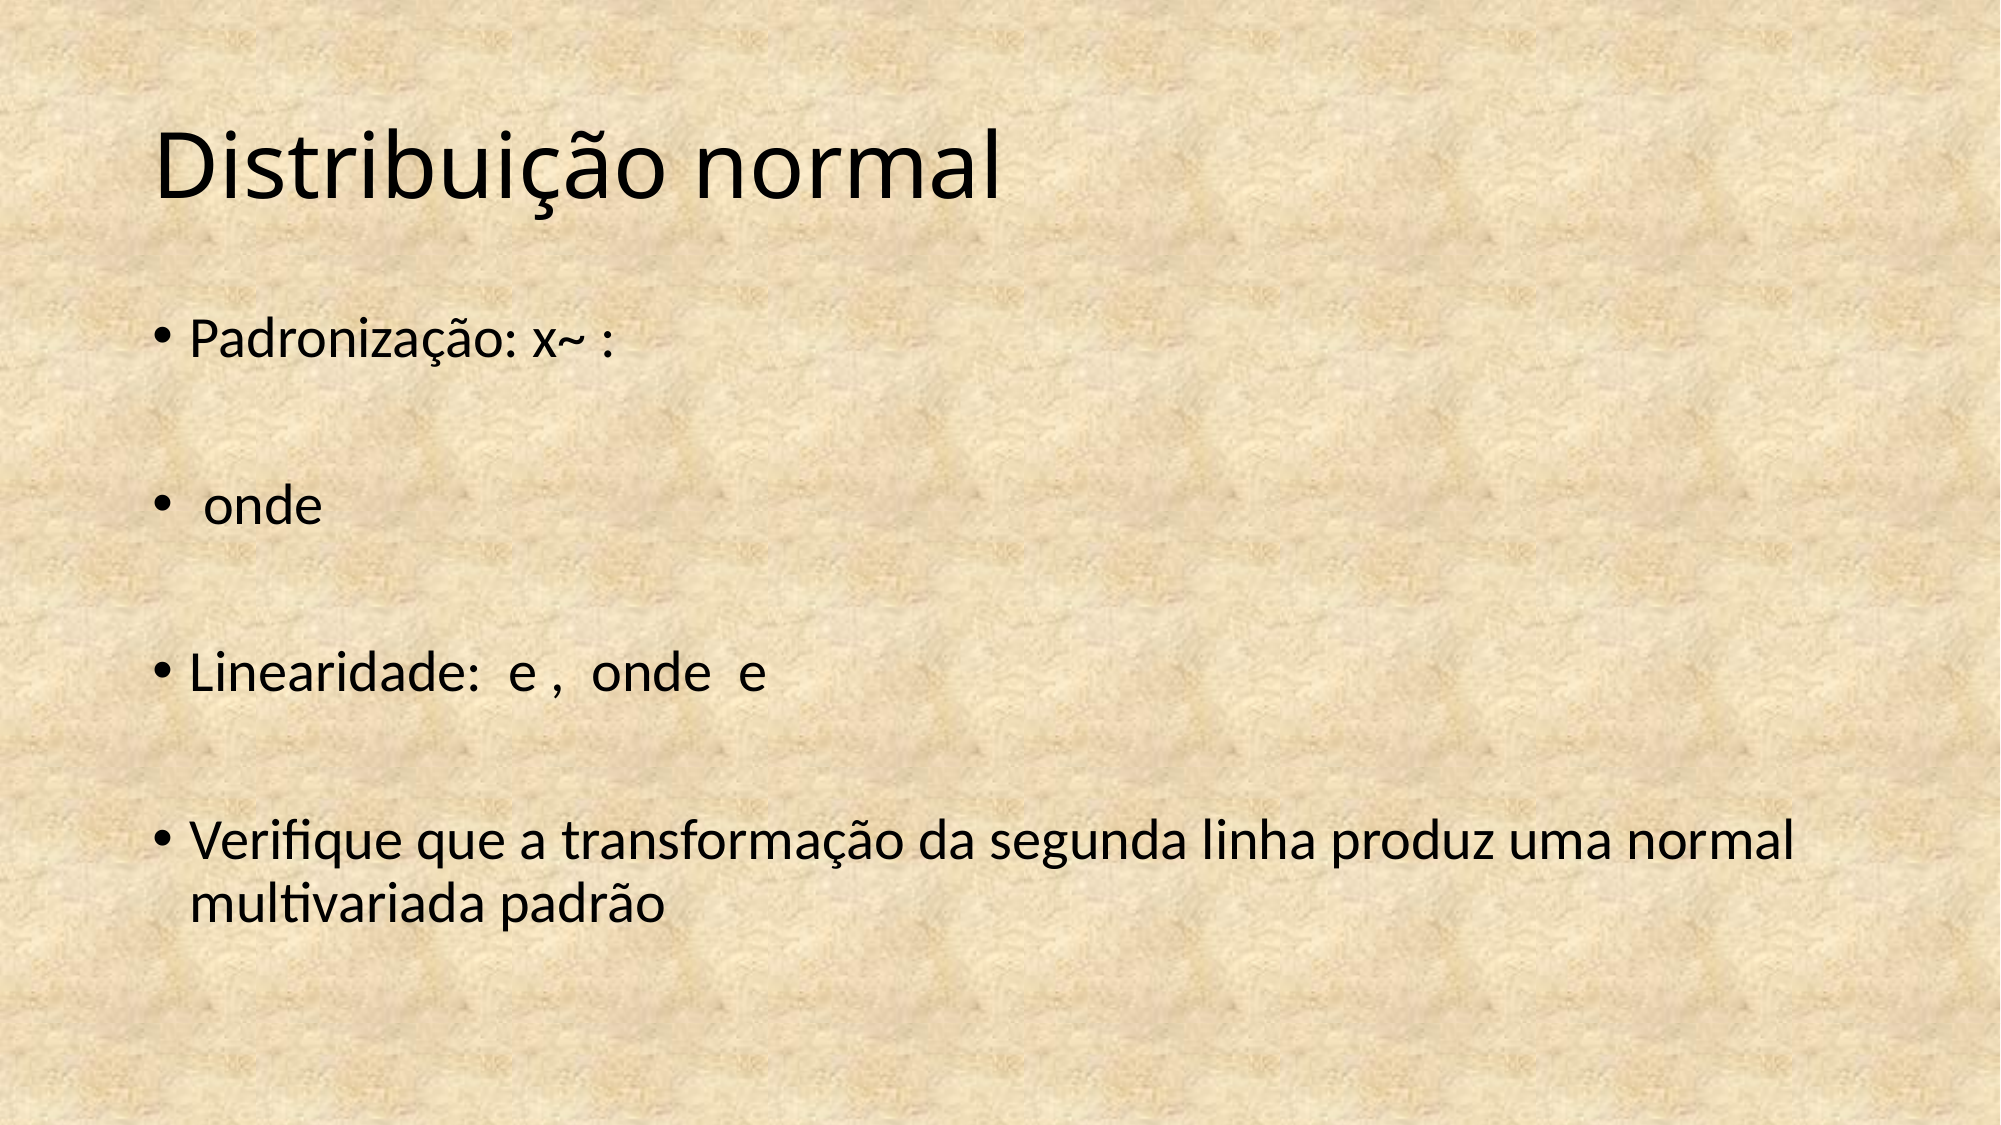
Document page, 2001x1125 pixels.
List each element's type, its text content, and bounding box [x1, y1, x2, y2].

picture [0, 0, 2001, 1125]
title Distribuição normal [137, 59, 1863, 278]
